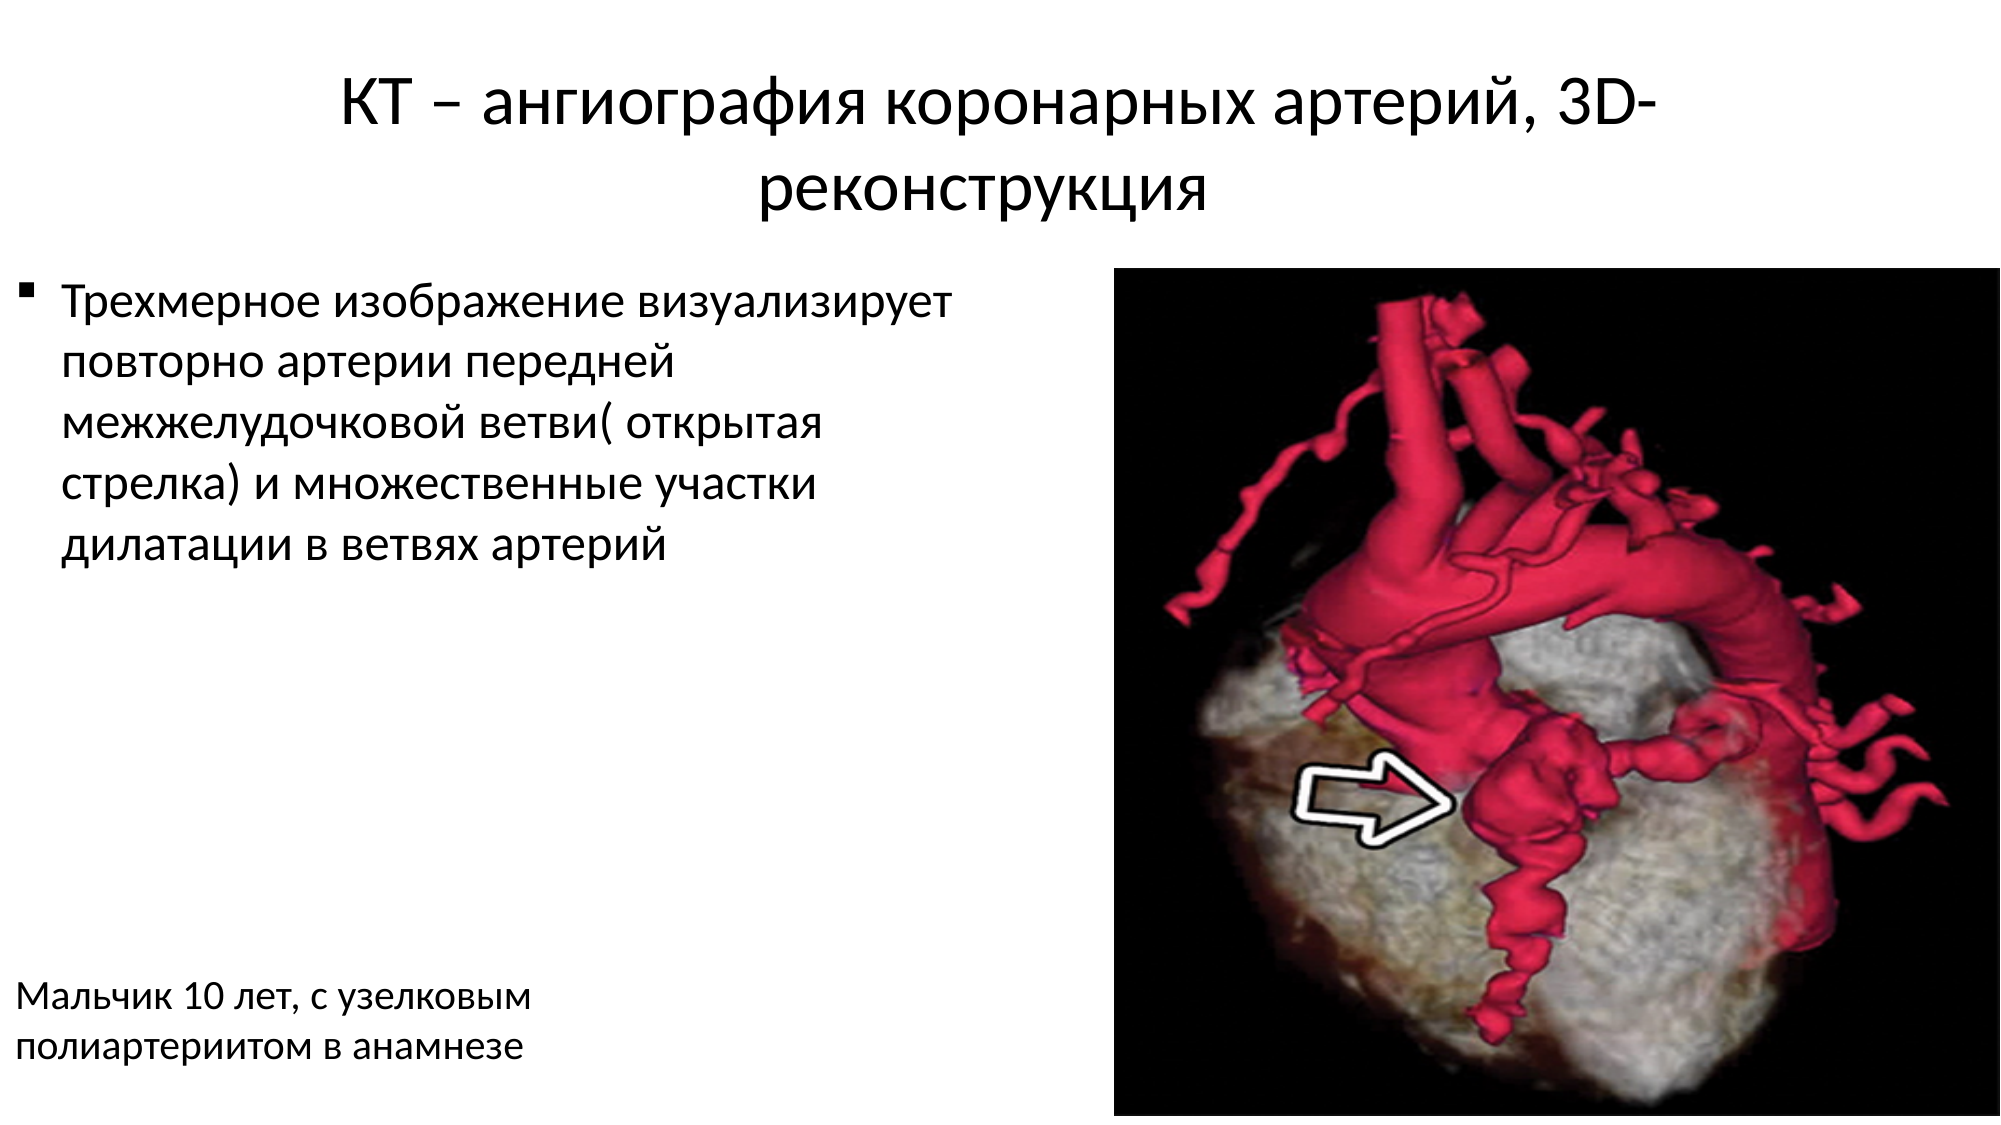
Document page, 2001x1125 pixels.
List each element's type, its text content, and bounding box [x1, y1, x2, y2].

picture [1113, 268, 2000, 1116]
text_box Мальчик 10 лет, с узелковым полиартериитом в анамнезе [0, 960, 774, 1125]
list Трехмерное изображение визуализирует повторно артерии передней межжелудочковой ветви( открытая стрелка) и множественные участки дилатации в ветвях артерий [0, 258, 977, 642]
title КТ – ангиография коронарных артерий, 3D-реконструкция [99, 45, 1900, 233]
